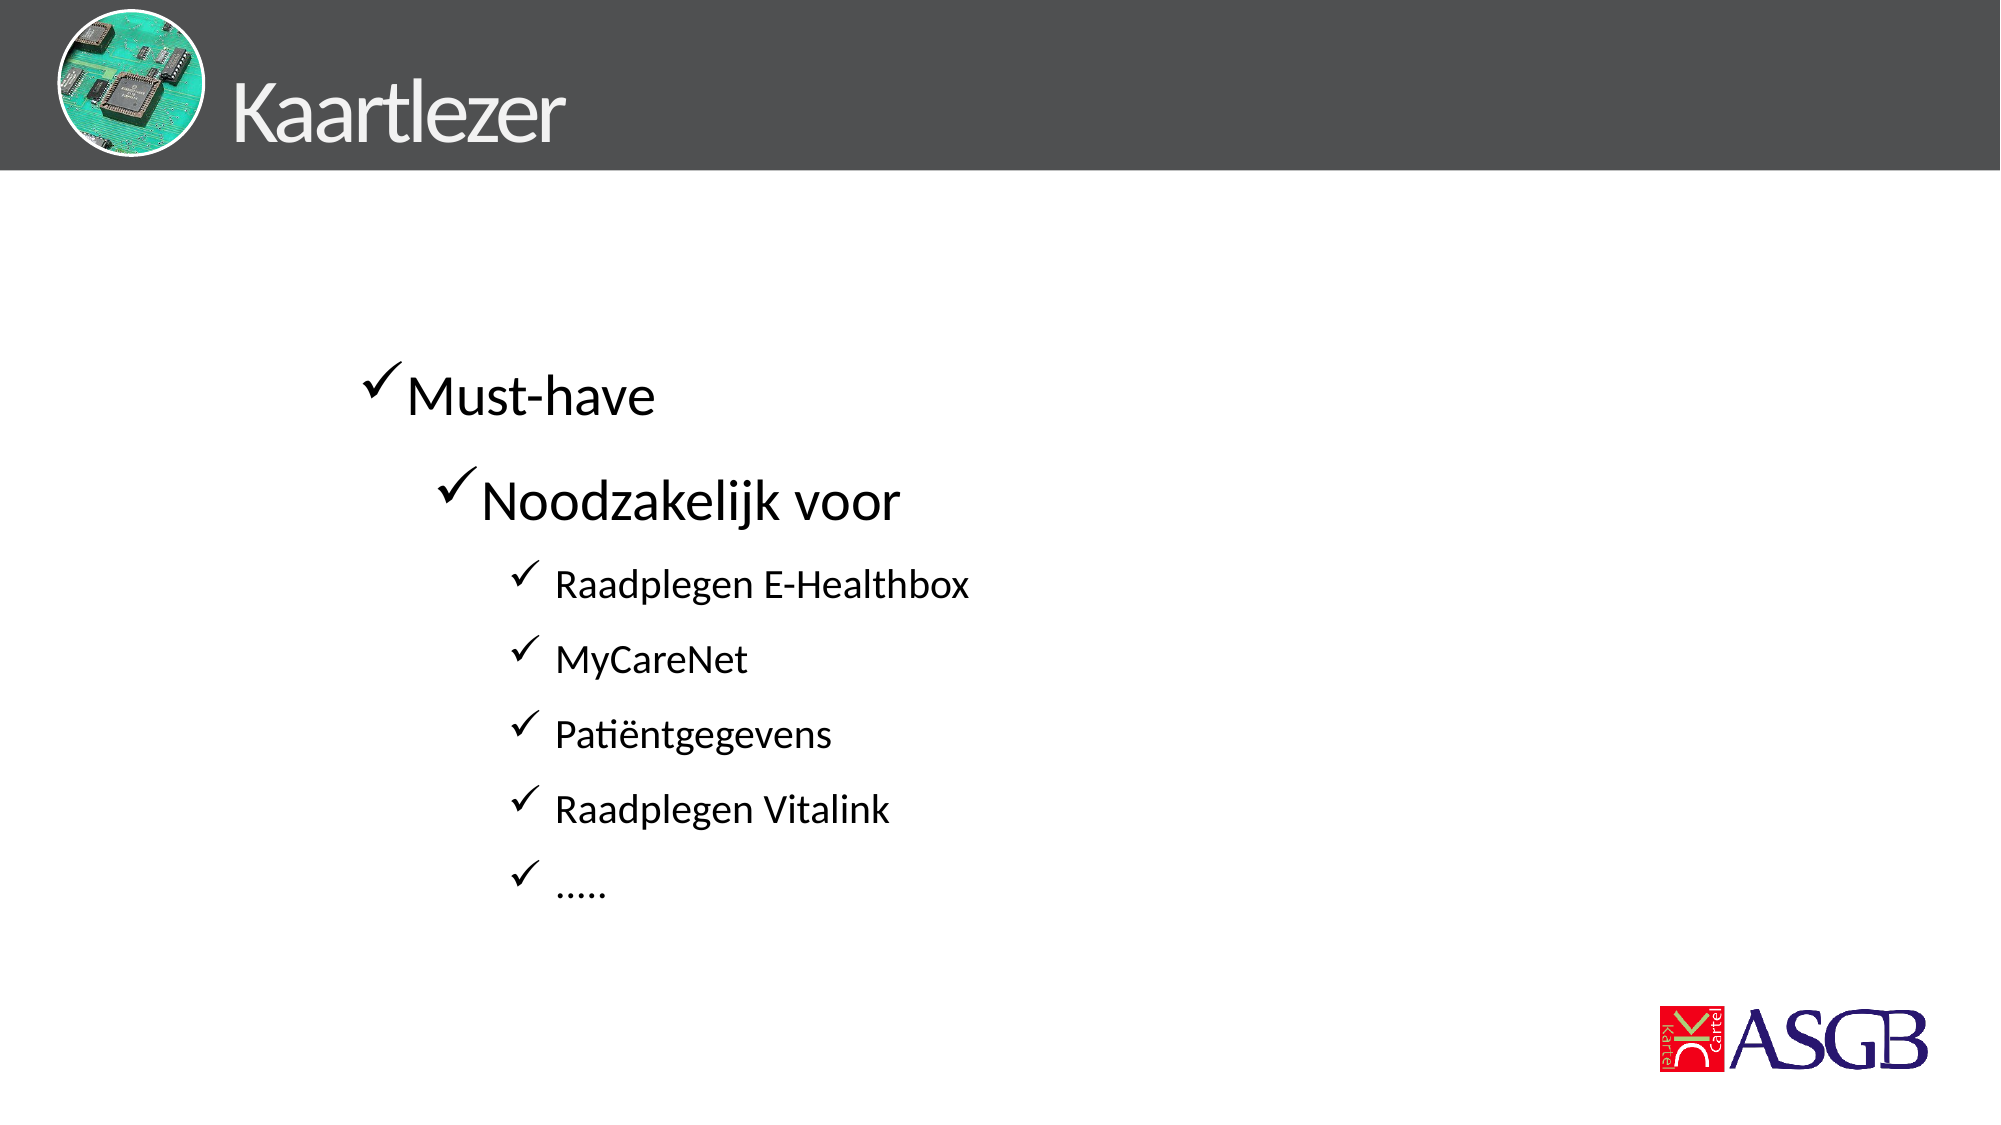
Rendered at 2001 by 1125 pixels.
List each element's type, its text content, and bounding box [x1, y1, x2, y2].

text_box [0, 0, 2000, 171]
text_box [57, 9, 206, 157]
text_box Must-have Noodzakelijk voor Raadplegen E-Healthbox MyCareNet Patiëntgegevens Raadplegen Vitalink ..... [343, 314, 1682, 1020]
text_box Kaartlezer [217, 8, 1913, 169]
picture [1657, 1004, 1928, 1073]
